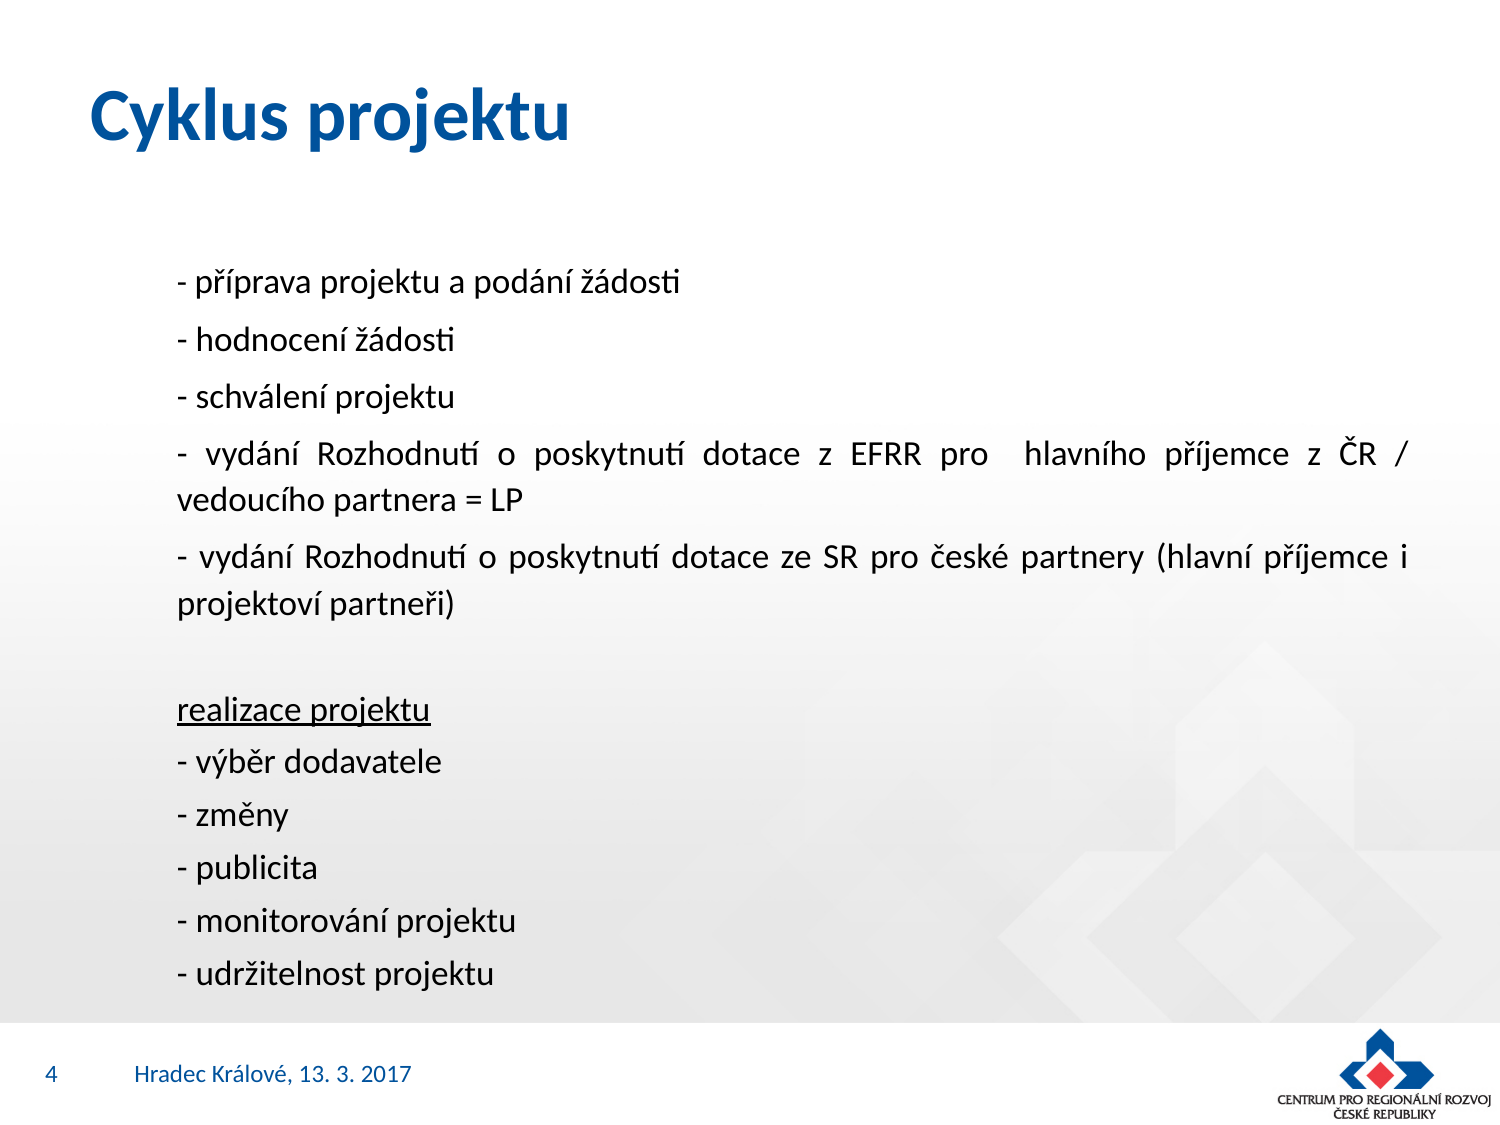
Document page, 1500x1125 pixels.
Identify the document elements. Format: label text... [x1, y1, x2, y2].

slide_number 4 [30, 1042, 113, 1103]
picture [0, 0, 1500, 1125]
list - příprava projektu a podání žádosti - hodnocení žádosti - schválení projektu - vydání Rozhodnutí o poskytnutí dotace z EFRR pro hlavního příjemce z ČR / vedoucího partnera = LP - vydání Rozhodnutí o poskytnutí dotace ze SR pro české partnery (hlavní příjemce i projektoví partneři) realizace projektu - výběr dodavatele - změny - publicita - monitorování projektu - udržitelnost projektu [161, 247, 1425, 1005]
footer Hradec Králové, 13. 3. 2017 [119, 1042, 988, 1103]
title Cyklus projektu [75, 42, 1425, 178]
